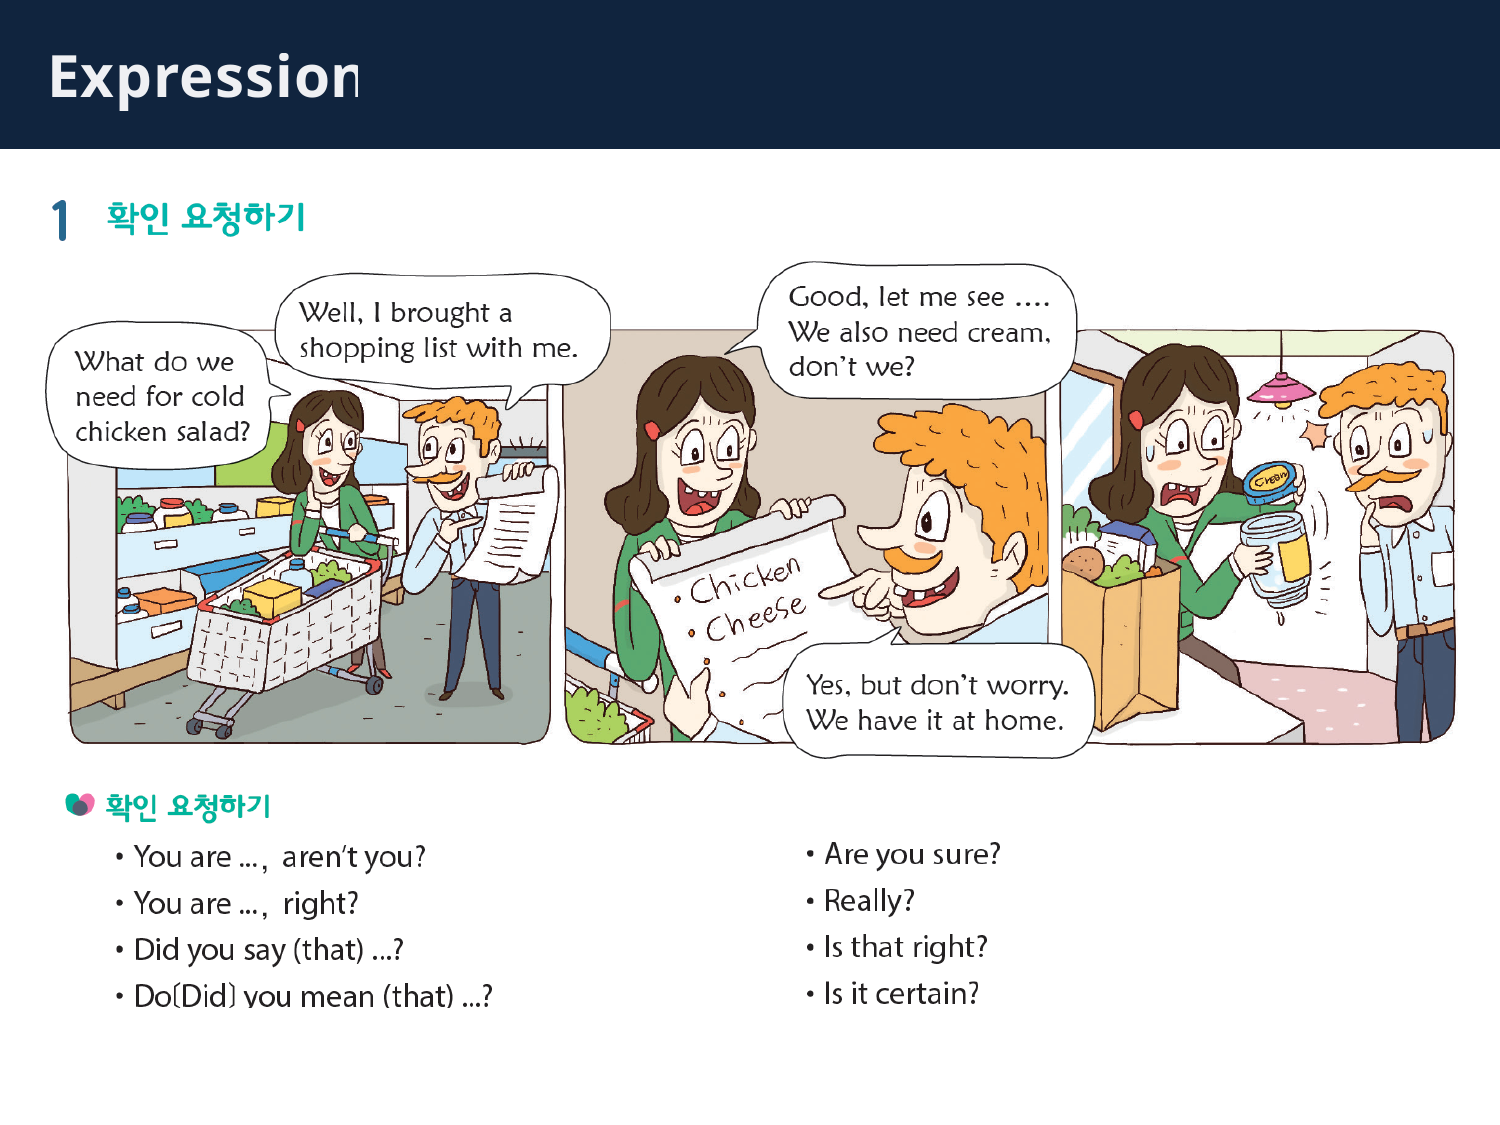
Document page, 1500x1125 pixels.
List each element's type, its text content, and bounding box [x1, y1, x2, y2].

picture [41, 785, 1459, 1008]
picture [41, 194, 1459, 762]
text_box Expression [0, 0, 1500, 151]
